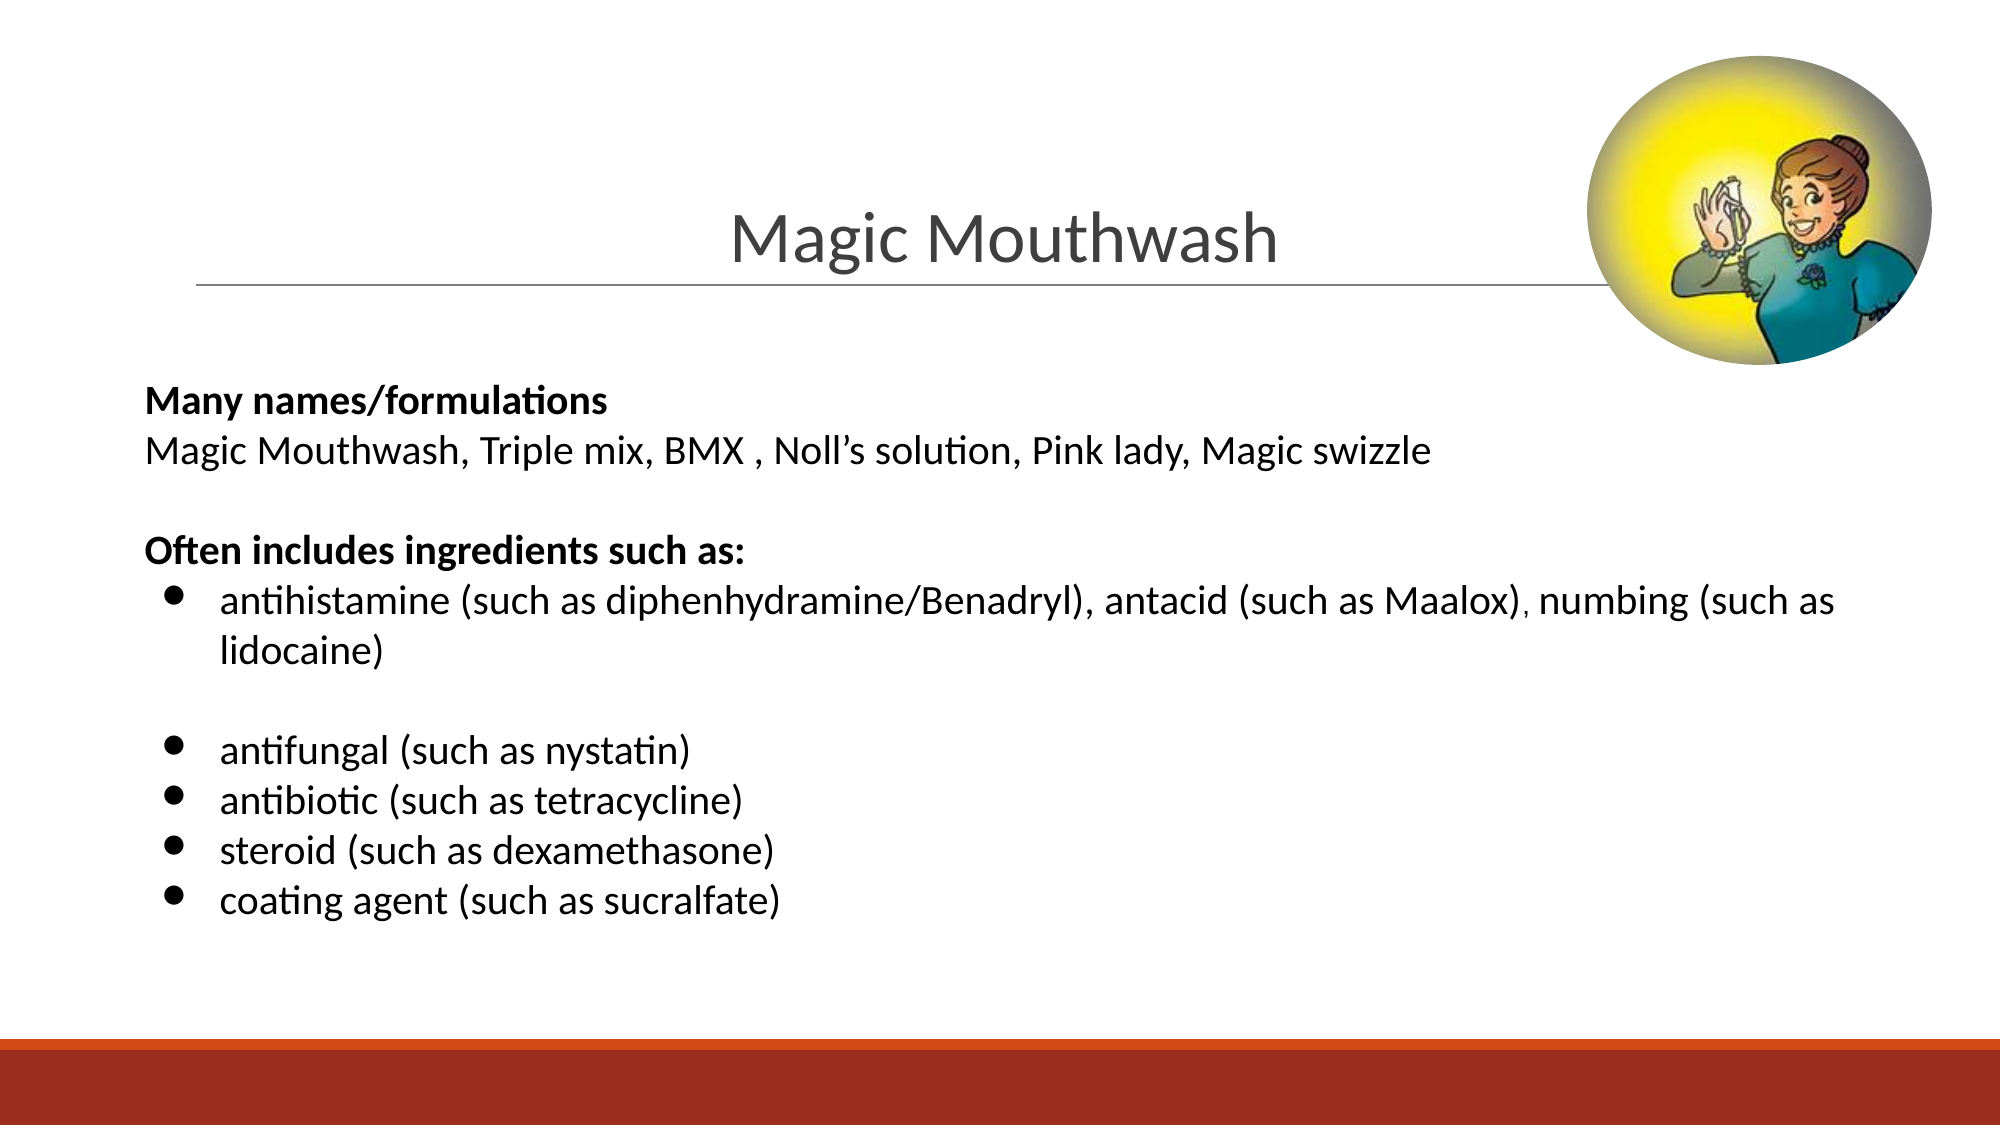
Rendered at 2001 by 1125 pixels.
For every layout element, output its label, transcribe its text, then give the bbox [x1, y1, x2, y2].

title Magic Mouthwash [180, 47, 1830, 285]
text_box Many names/formulations Magic Mouthwash, Triple mix, BMX , Noll’s solution, Pink lady, Magic swizzle Often includes ingredients such as: antihistamine (such as diphenhydramine/Benadryl), antacid (such as Maalox), numbing (such as lidocaine) antifungal (such as nystatin) antibiotic (such as tetracycline) steroid (such as dexamethasone) coating agent (such as sucralfate) [129, 364, 1855, 981]
picture [1586, 55, 1933, 366]
